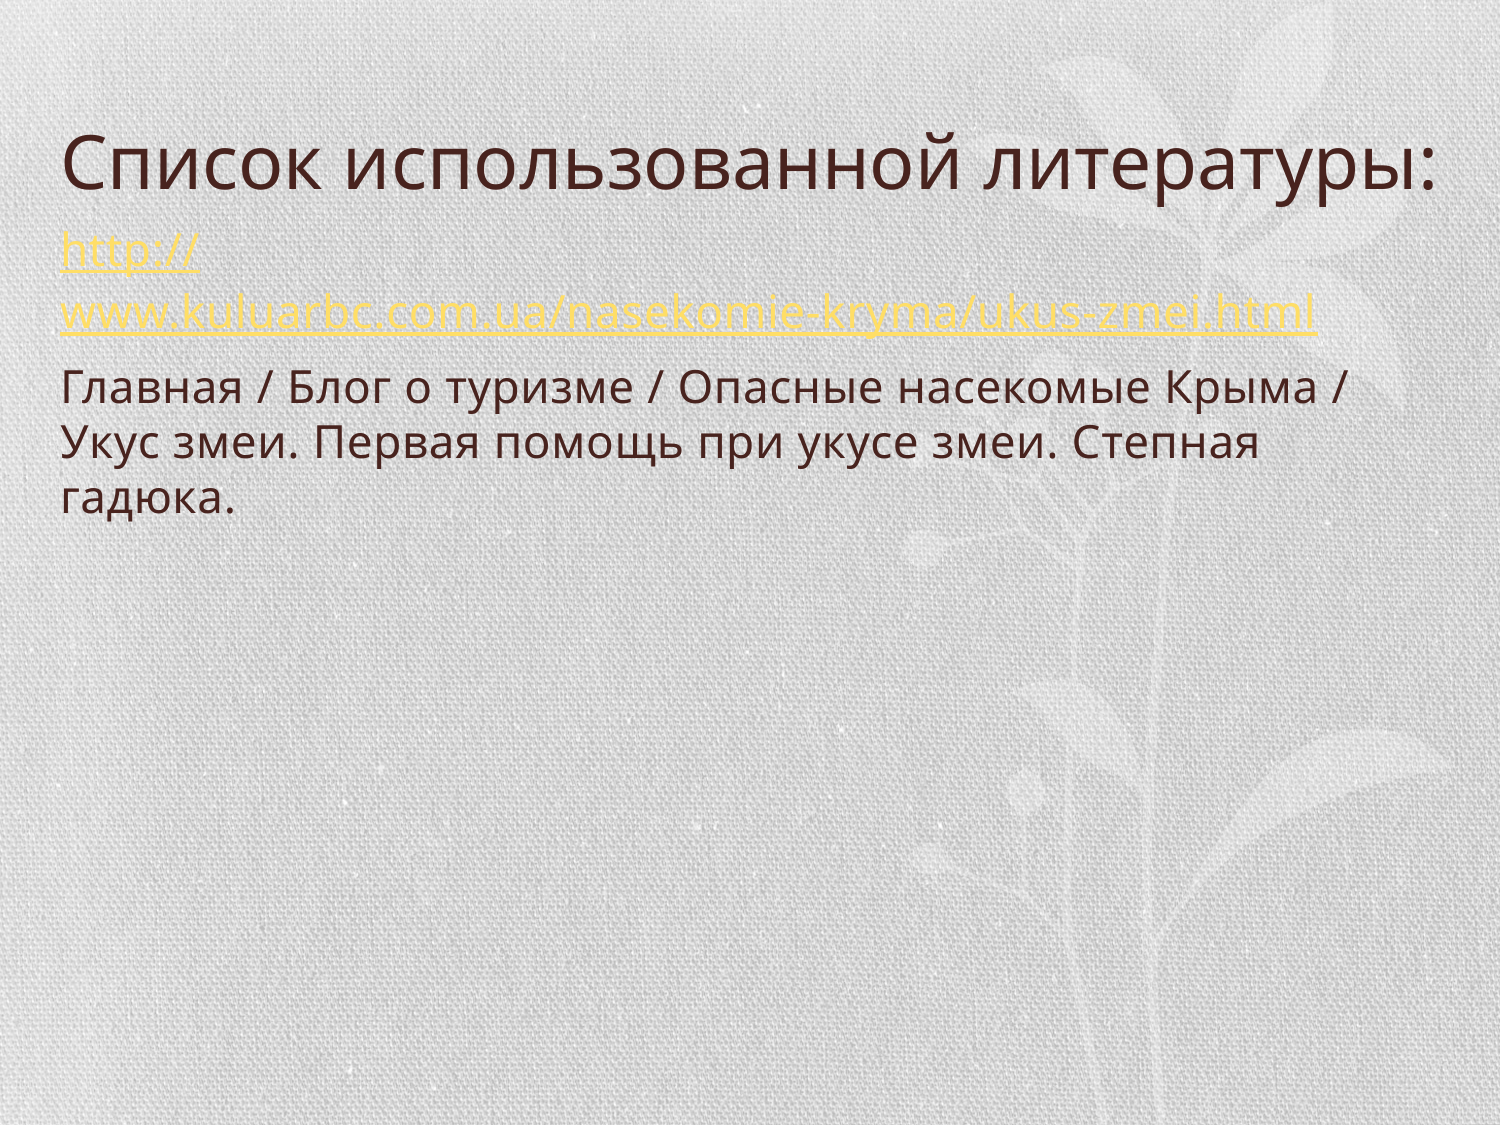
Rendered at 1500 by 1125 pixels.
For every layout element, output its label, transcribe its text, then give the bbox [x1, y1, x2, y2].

list http://www.kuluarbc.com.ua/nasekomie-kryma/ukus-zmei.html Главная / Блог о туризме / Опасные насекомые Крыма / Укус змеи. Первая помощь при укусе змеи. Степная гадюка. [45, 213, 1455, 1023]
title Список использованной литературы: [45, 37, 1455, 213]
